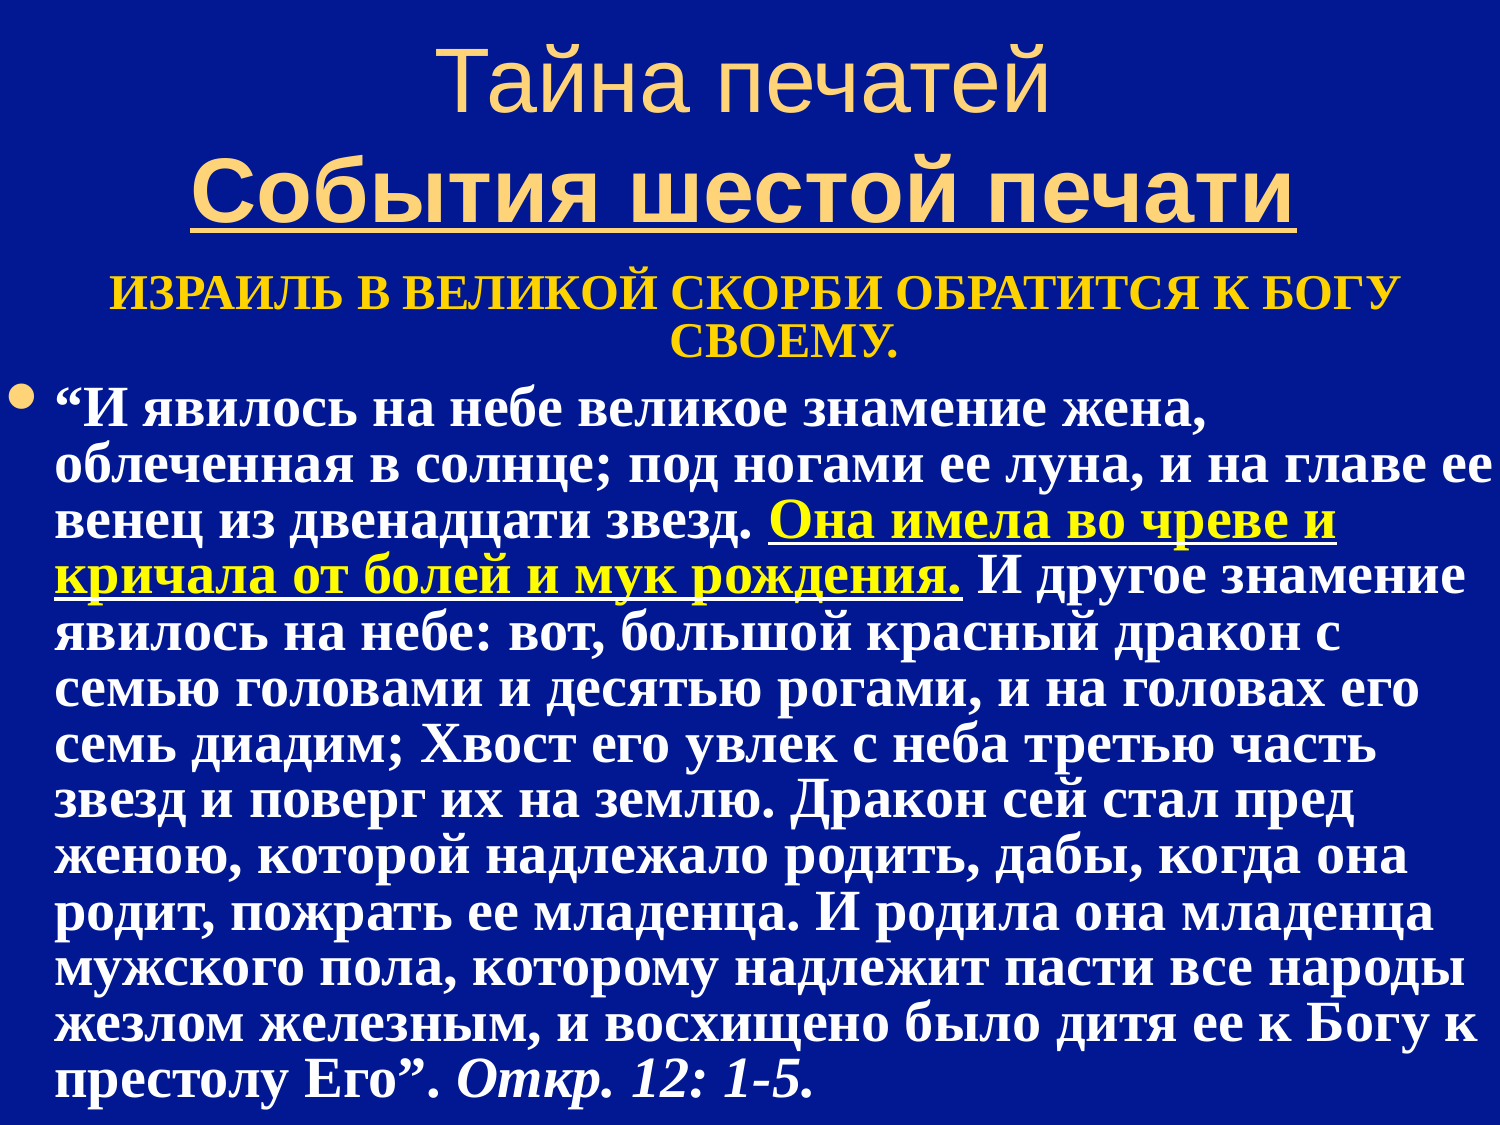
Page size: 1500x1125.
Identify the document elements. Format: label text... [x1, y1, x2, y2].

title Тайна печатей События шестой печати [0, 0, 1488, 289]
list ИЗРАИЛЬ В ВЕЛИКОЙ СКОРБИ ОБРАТИТСЯ К БОГУ СВОЕМУ. “И явилось на небе великое знамение жена, облеченная в солнце; под ногами ее луна, и на главе ее венец из двенадцати звезд. Она имела во чреве и кричала от болей и мук рождения. И другое знамение явилось на небе: вот, большой красный дракон с семью головами и десятью рогами, и на головах его семь диадим; Хвост его увлек с неба третью часть звезд и поверг их на землю. Дракон сей стал пред женою, которой надлежало родить, дабы, когда она родит, пожрать ее младенца. И родила она младенца мужского пола, которому надлежит пасти все народы жезлом железным, и восхищено было дитя ее к Богу к престолу Его”. Откр. 12: 1-5. [0, 261, 1500, 1125]
